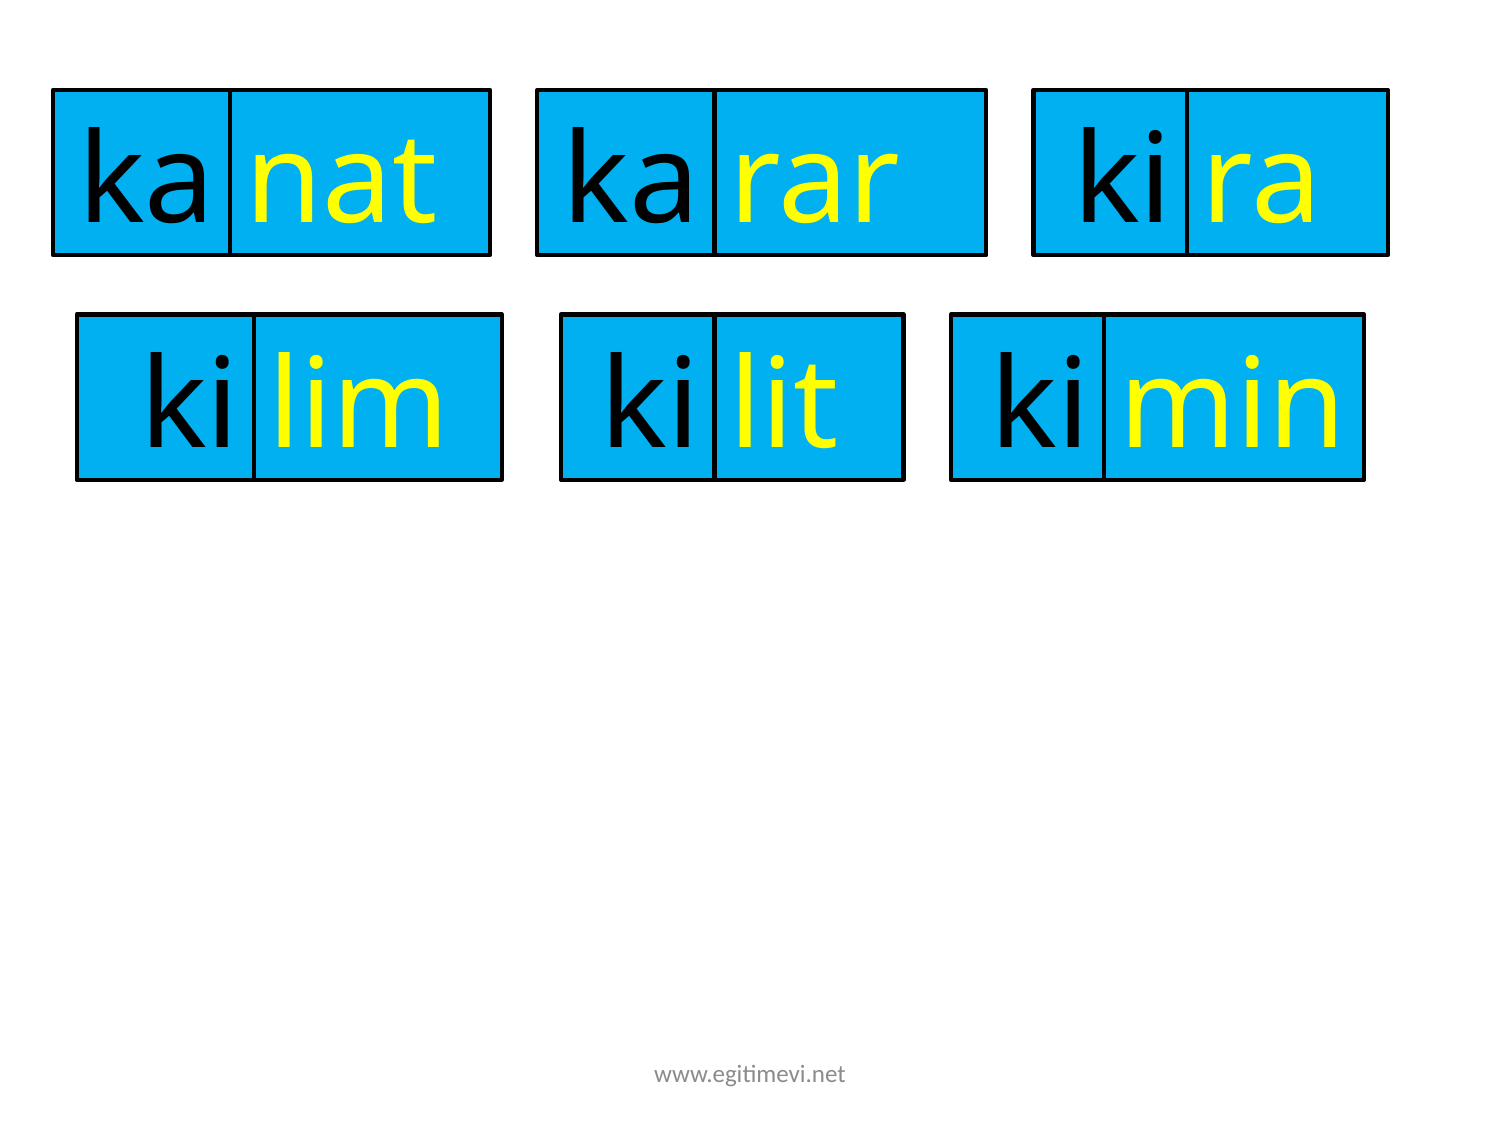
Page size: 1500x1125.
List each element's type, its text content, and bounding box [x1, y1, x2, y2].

text_box rar [712, 88, 988, 257]
text_box ra [1185, 88, 1390, 257]
text_box ki [75, 312, 252, 482]
text_box min [1102, 312, 1366, 482]
text_box ki [1031, 88, 1185, 257]
text_box lit [712, 312, 906, 482]
text_box ki [949, 312, 1102, 482]
text_box lim [252, 312, 504, 482]
text_box ka [51, 88, 228, 257]
text_box ki [559, 312, 712, 482]
text_box nat [228, 88, 492, 257]
text_box ka [535, 88, 712, 257]
footer www.egitimevi.net [512, 1042, 988, 1103]
